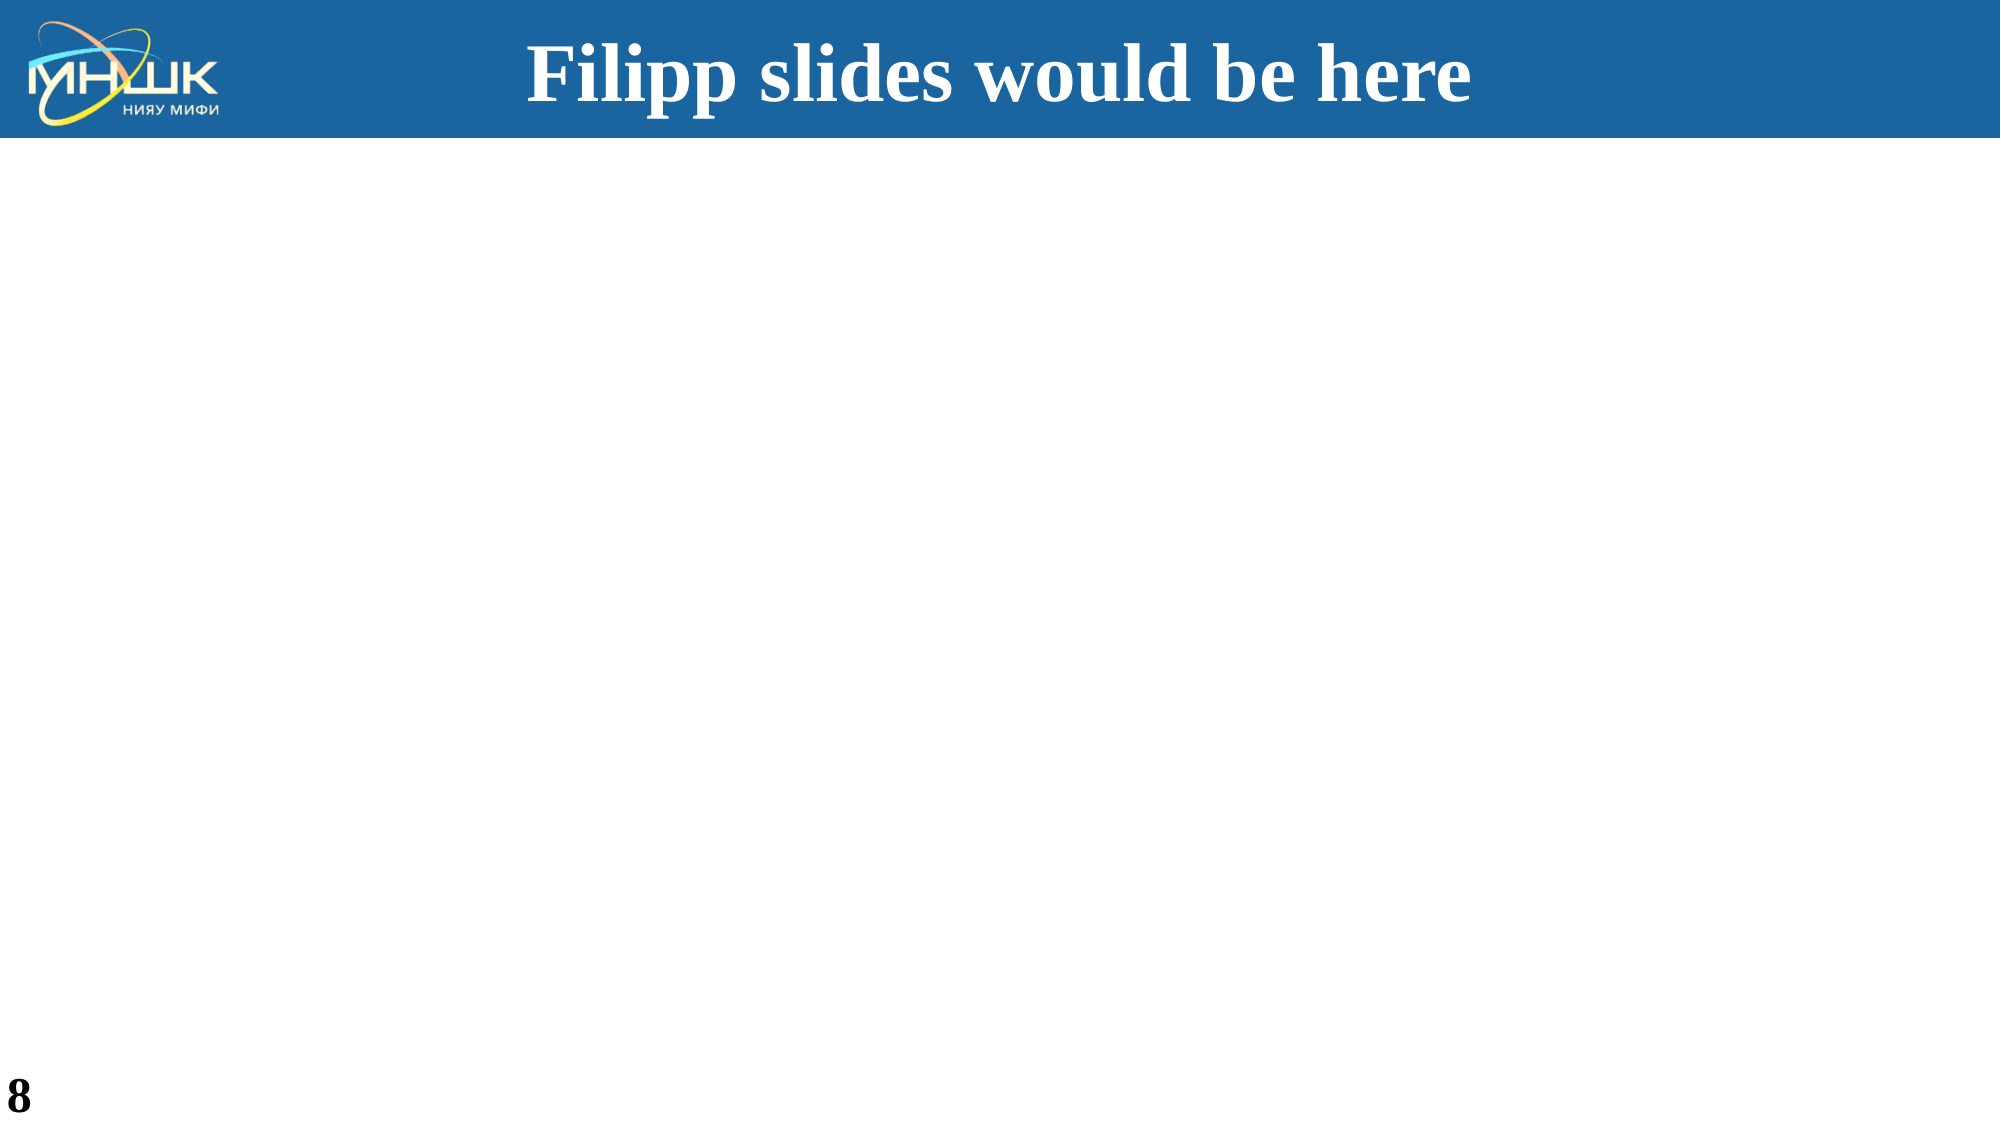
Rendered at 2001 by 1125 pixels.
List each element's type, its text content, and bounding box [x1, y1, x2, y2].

text_box 8 [0, 1055, 40, 1125]
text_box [0, 0, 2000, 142]
